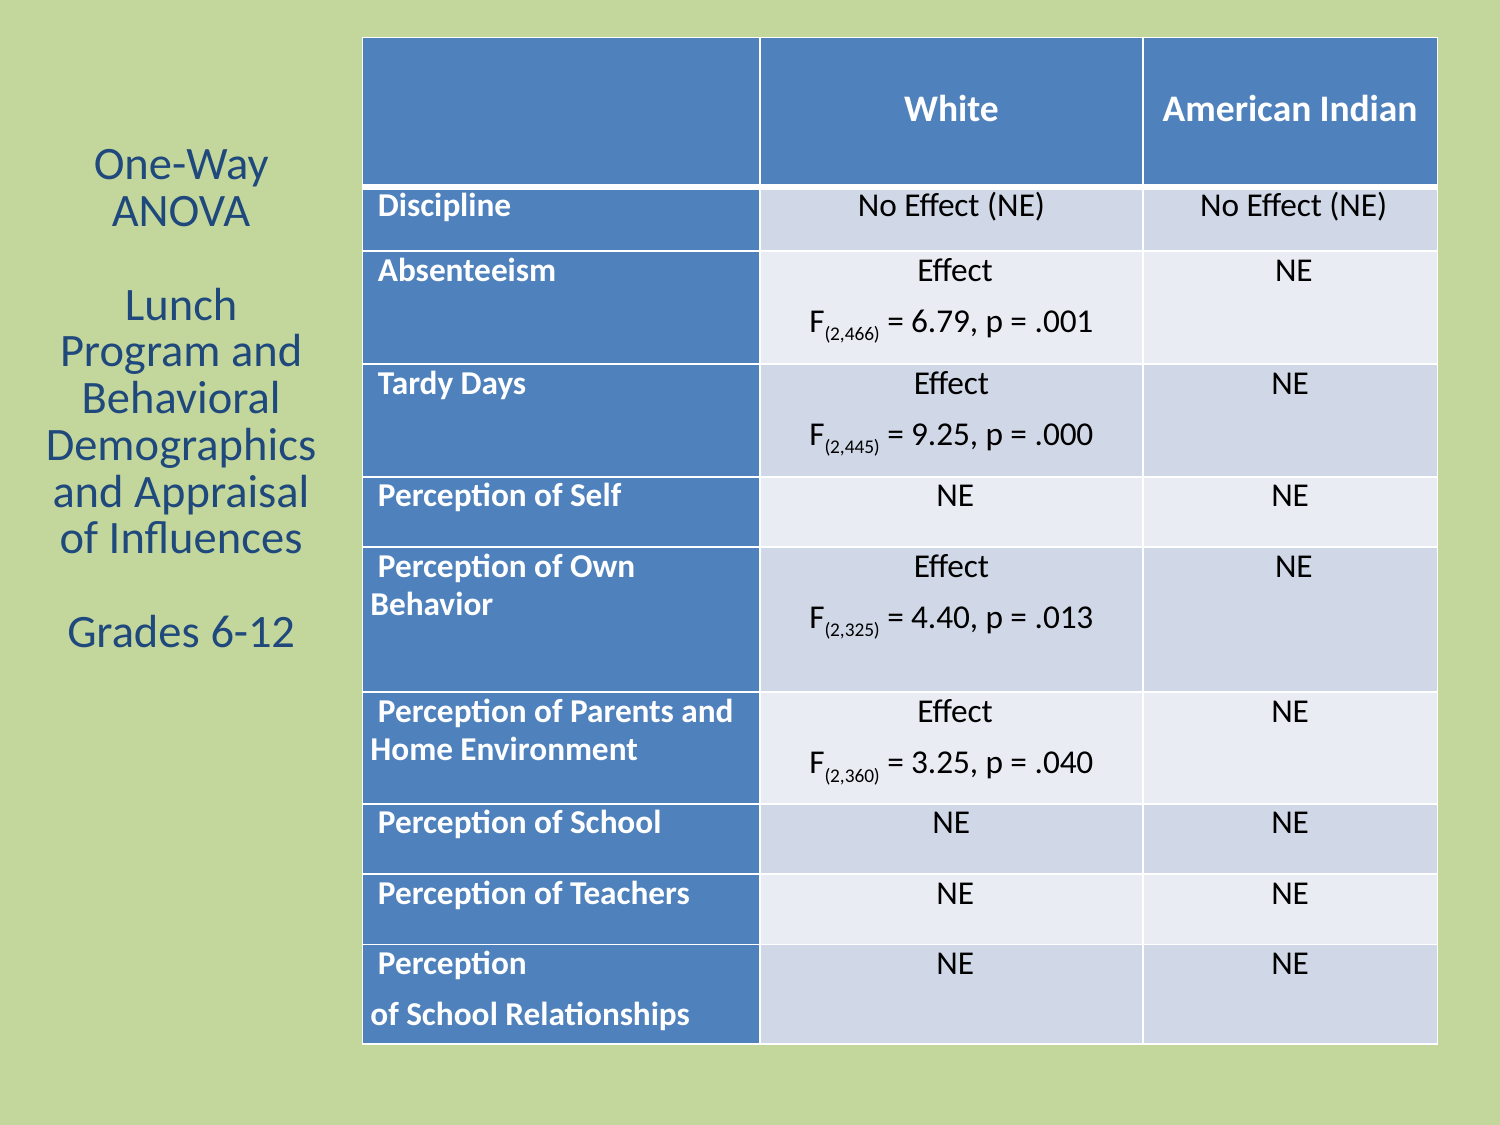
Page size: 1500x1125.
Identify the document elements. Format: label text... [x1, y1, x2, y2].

table_cell Effect F(2,466) = 6.79, p = .001 [761, 252, 1142, 363]
table_cell Perception of Self [363, 478, 759, 546]
table_cell NE [1144, 478, 1437, 546]
table_cell Effect F(2,445) = 9.25, p = .000 [761, 365, 1142, 476]
table_cell No Effect (NE) [1144, 190, 1437, 250]
table_cell Perception of Parents and Home Environment [363, 693, 759, 803]
table_cell NE [1144, 945, 1437, 1043]
table_cell Perception of School Relationships [363, 945, 759, 1043]
table_cell Absenteeism [363, 252, 759, 363]
table_cell Perception of School [363, 805, 759, 873]
table_cell NE [761, 805, 1142, 873]
table_cell NE [1144, 875, 1437, 944]
table_header American Indian [1144, 38, 1437, 184]
table_cell No Effect (NE) [761, 190, 1142, 250]
table_cell Perception of Teachers [363, 875, 759, 944]
table_cell NE [1144, 548, 1437, 691]
text_box One-Way ANOVA Lunch Program and Behavioral Demographics and Appraisal of Influences Grades 6-12 [24, 137, 338, 675]
table_cell NE [1144, 693, 1437, 803]
table_header [363, 38, 759, 184]
table_cell Tardy Days [363, 365, 759, 476]
table_cell NE [761, 875, 1142, 944]
table_cell NE [1144, 365, 1437, 476]
table_cell NE [1144, 252, 1437, 363]
table_cell NE [761, 945, 1142, 1043]
table_cell Discipline [363, 190, 759, 250]
table_cell Effect F(2,325) = 4.40, p = .013 [761, 548, 1142, 691]
table_header White [761, 38, 1142, 184]
table_cell NE [761, 478, 1142, 546]
table_cell Perception of Own Behavior [363, 548, 759, 691]
table_cell Effect F(2,360) = 3.25, p = .040 [761, 693, 1142, 803]
table_cell NE [1144, 805, 1437, 873]
